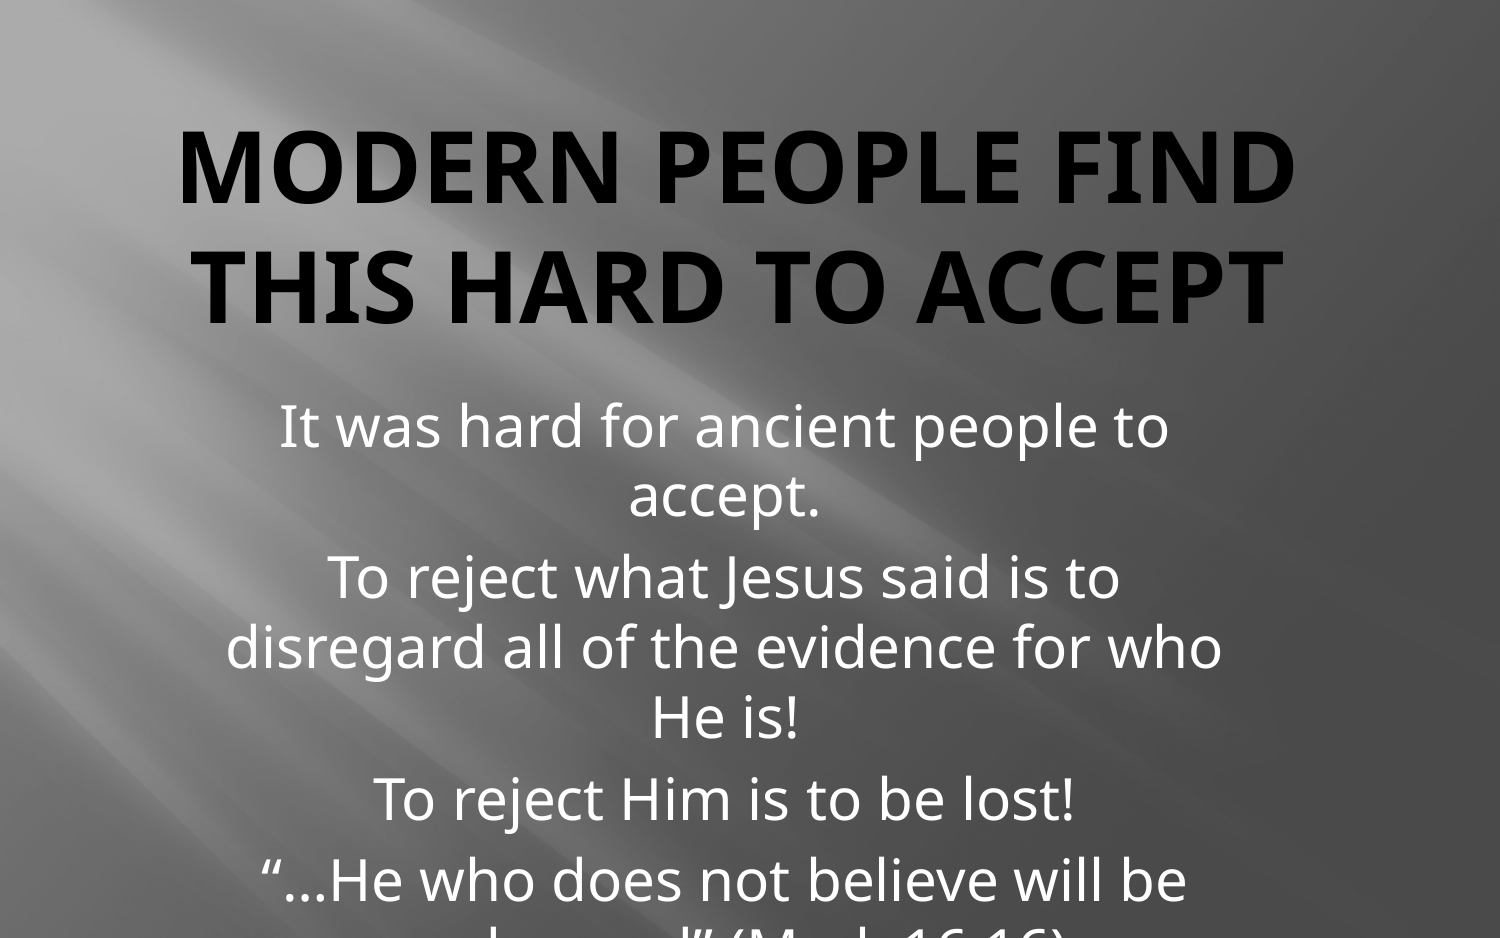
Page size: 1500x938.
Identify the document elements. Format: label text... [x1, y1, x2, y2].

title Modern people find this hard to accept [62, 93, 1413, 344]
subtitle It was hard for ancient people to accept. To reject what Jesus said is to disregard all of the evidence for who He is! To reject Him is to be lost! “…He who does not believe will be condemned” (Mark 16:16). [174, 381, 1275, 894]
